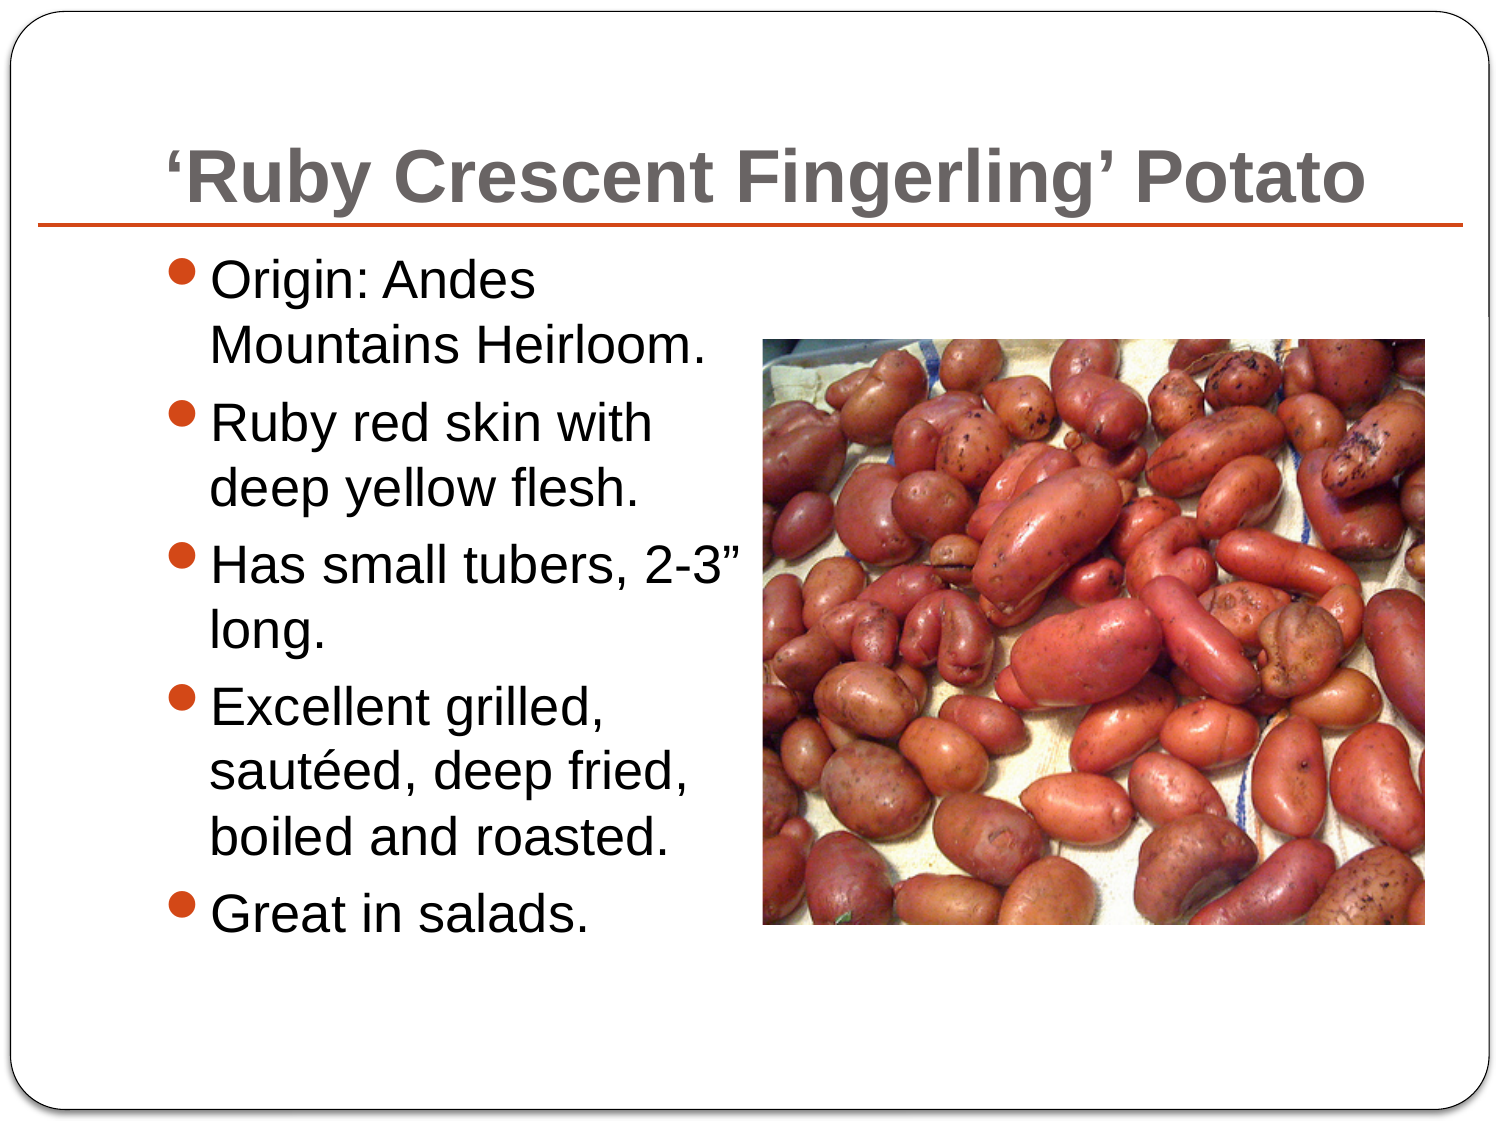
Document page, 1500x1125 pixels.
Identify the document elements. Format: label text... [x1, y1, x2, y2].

picture [762, 338, 1426, 926]
list Origin: Andes Mountains Heirloom. Ruby red skin with deep yellow flesh. Has small tubers, 2-3” long. Excellent grilled, sautéed, deep fried, boiled and roasted. Great in salads. [150, 237, 765, 988]
title ‘Ruby Crescent Fingerling’ Potato [150, 45, 1425, 223]
